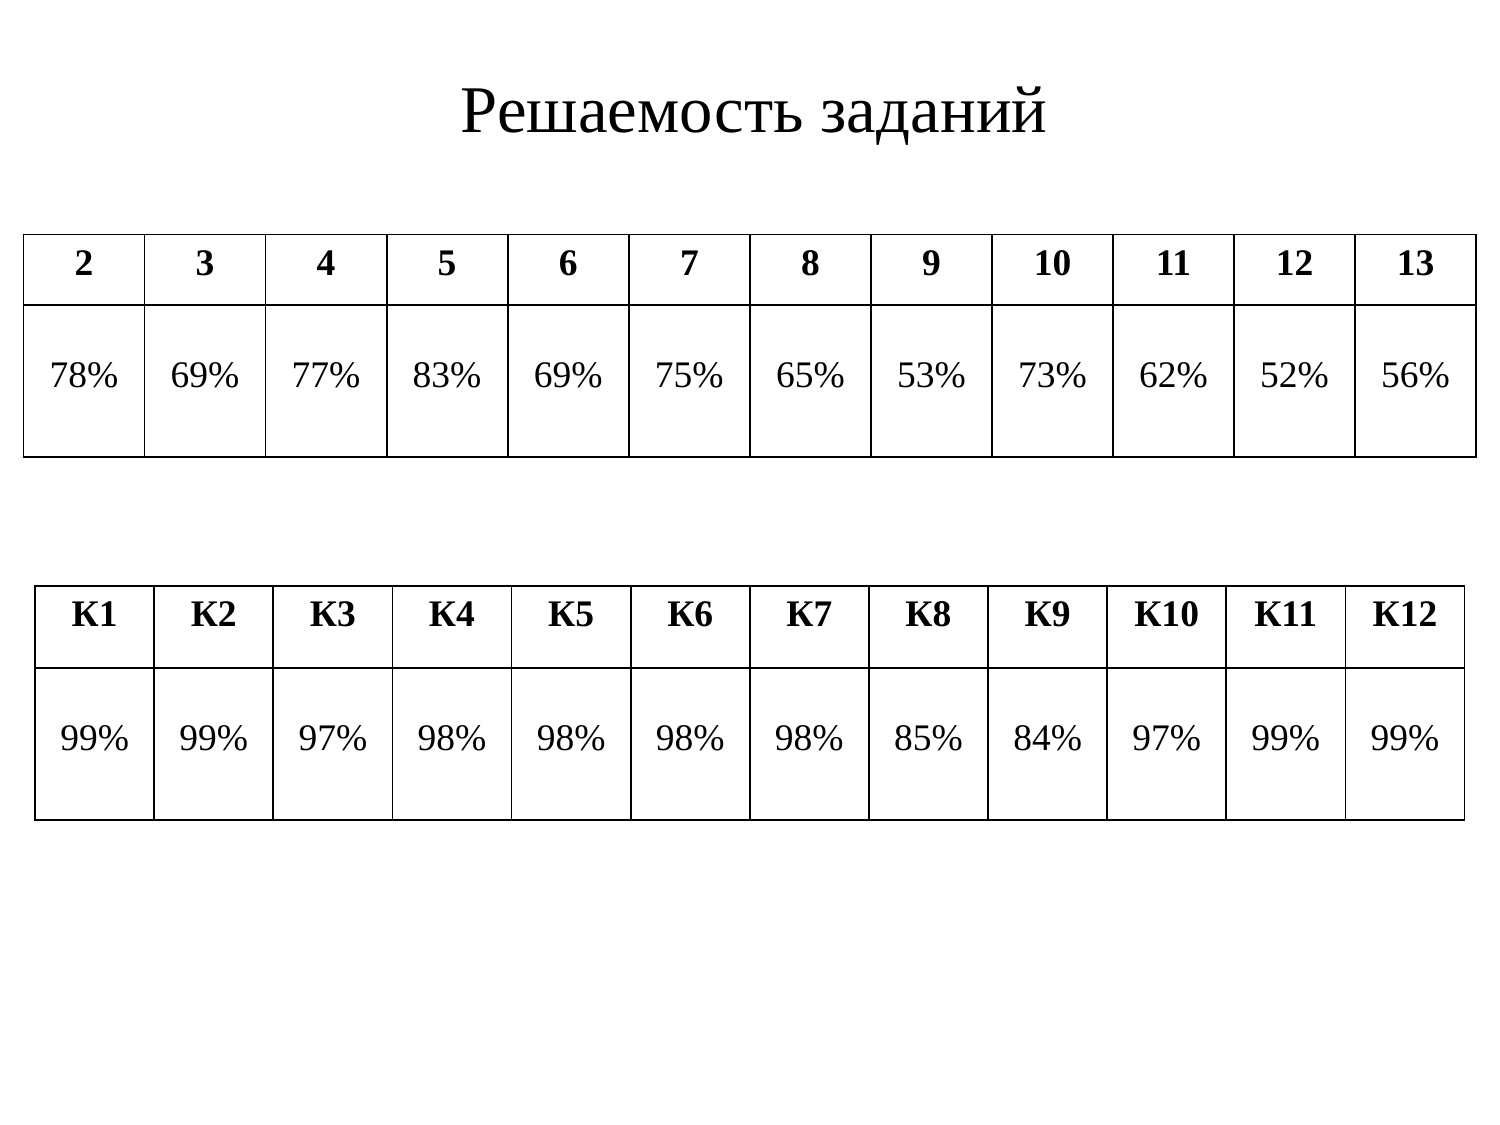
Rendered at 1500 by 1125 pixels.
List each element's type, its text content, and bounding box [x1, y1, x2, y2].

table_header К8 [870, 587, 987, 667]
title Решаемость заданий [117, 46, 1393, 164]
table_cell 62% [1114, 306, 1233, 456]
table_header 4 [266, 235, 386, 304]
table_header К6 [632, 587, 749, 667]
table_cell 85% [870, 669, 987, 819]
table_header 3 [145, 235, 265, 304]
table_cell 65% [751, 306, 870, 456]
table_cell 98% [632, 669, 749, 819]
table_cell 69% [509, 306, 628, 456]
table_header К5 [512, 587, 630, 667]
table_cell 99% [1227, 669, 1345, 819]
table_cell 53% [872, 306, 991, 456]
table_cell 77% [266, 306, 386, 456]
table_header 13 [1356, 235, 1475, 304]
table_cell 83% [388, 306, 507, 456]
table_header К10 [1108, 587, 1225, 667]
table_cell 84% [989, 669, 1106, 819]
table_cell 99% [36, 669, 153, 819]
table_header К12 [1346, 587, 1464, 667]
table_header К7 [751, 587, 868, 667]
table_cell 69% [145, 306, 265, 456]
table_header К2 [155, 587, 272, 667]
table_cell 97% [274, 669, 392, 819]
table_cell 98% [512, 669, 630, 819]
table_cell 78% [24, 306, 144, 456]
table_header 8 [751, 235, 870, 304]
table_cell 97% [1108, 669, 1225, 819]
table_header К1 [36, 587, 153, 667]
table_cell 99% [1346, 669, 1464, 819]
table_header 12 [1235, 235, 1354, 304]
table_cell 56% [1356, 306, 1475, 456]
table_cell 99% [155, 669, 272, 819]
table_cell 52% [1235, 306, 1354, 456]
table_header 5 [388, 235, 507, 304]
table_header 2 [24, 235, 144, 304]
table_header 9 [872, 235, 991, 304]
table_header К9 [989, 587, 1106, 667]
table_cell 73% [993, 306, 1112, 456]
table_cell 75% [630, 306, 749, 456]
table_header 11 [1114, 235, 1233, 304]
table_header 6 [509, 235, 628, 304]
table_header К11 [1227, 587, 1345, 667]
table_header 7 [630, 235, 749, 304]
table_header 10 [993, 235, 1112, 304]
table_cell 98% [751, 669, 868, 819]
table_cell 98% [393, 669, 511, 819]
table_header К3 [274, 587, 392, 667]
table_header К4 [393, 587, 511, 667]
